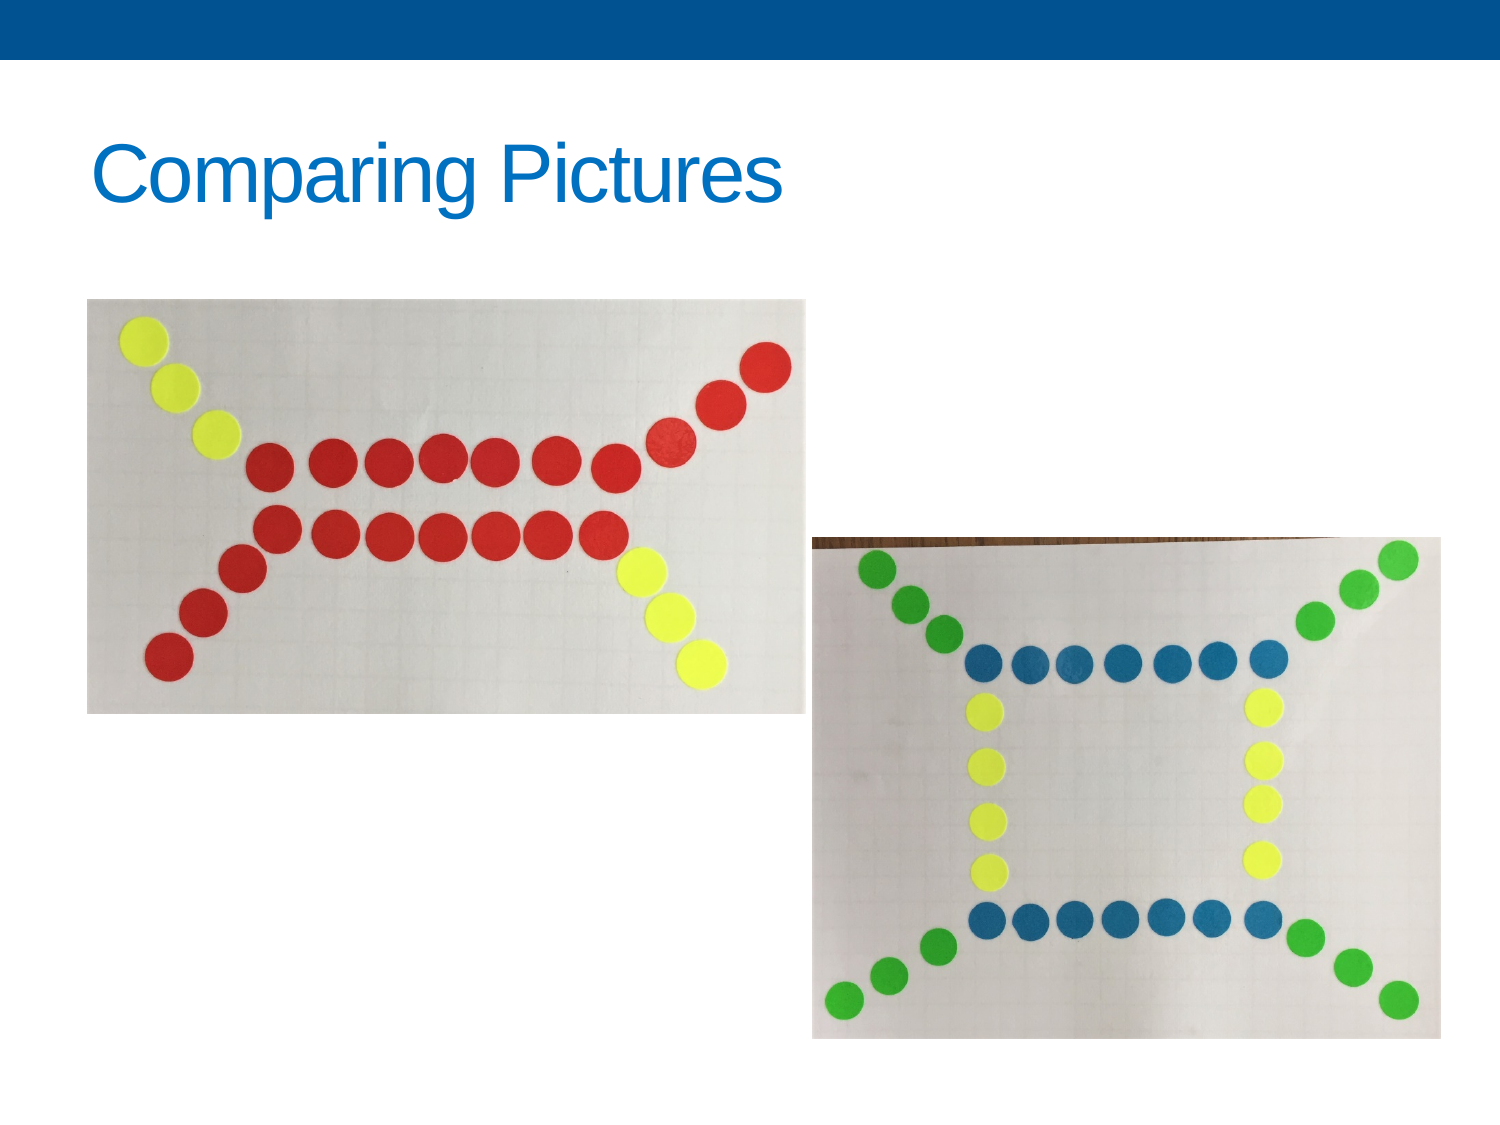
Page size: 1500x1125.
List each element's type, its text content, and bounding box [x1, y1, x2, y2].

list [812, 537, 1441, 1039]
picture [87, 299, 806, 714]
title Comparing Pictures [75, 87, 1425, 250]
